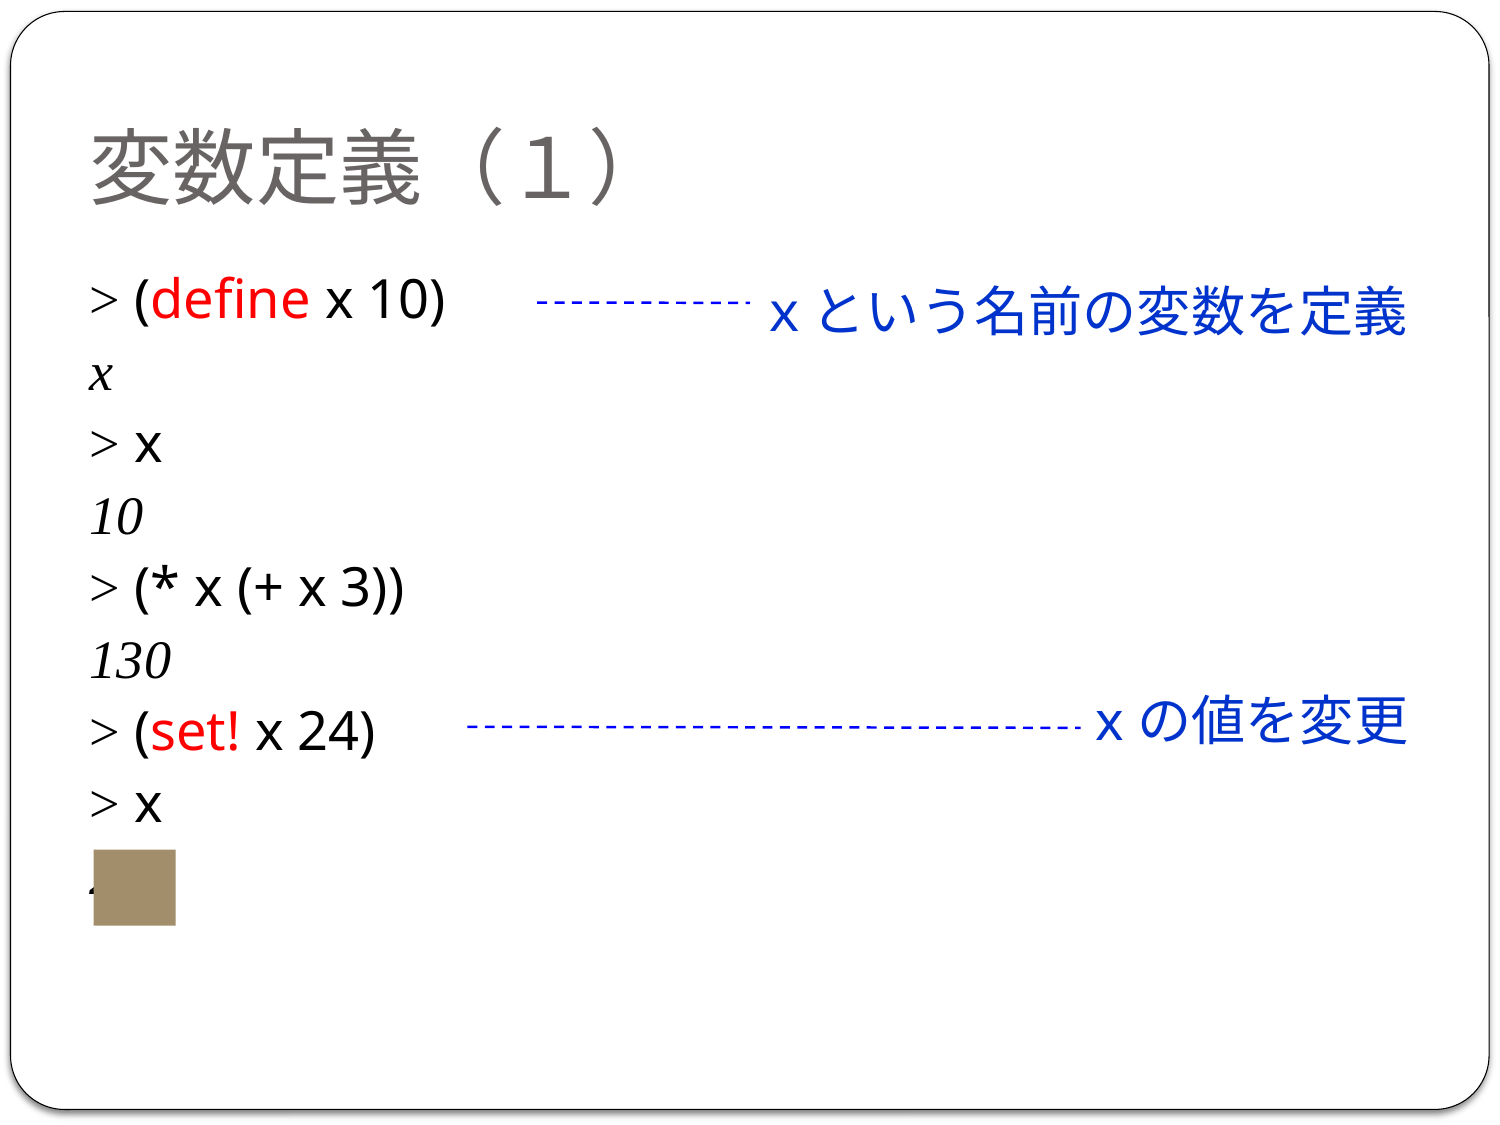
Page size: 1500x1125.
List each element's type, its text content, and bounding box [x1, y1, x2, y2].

text_box [93, 849, 176, 926]
list > (define x 10) x > x 10 > (* x (+ x 3)) 130 > (set! x 24) > x 24 [75, 262, 691, 1006]
title 変数定義（１） [75, 45, 1425, 233]
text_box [714, 274, 1424, 1019]
